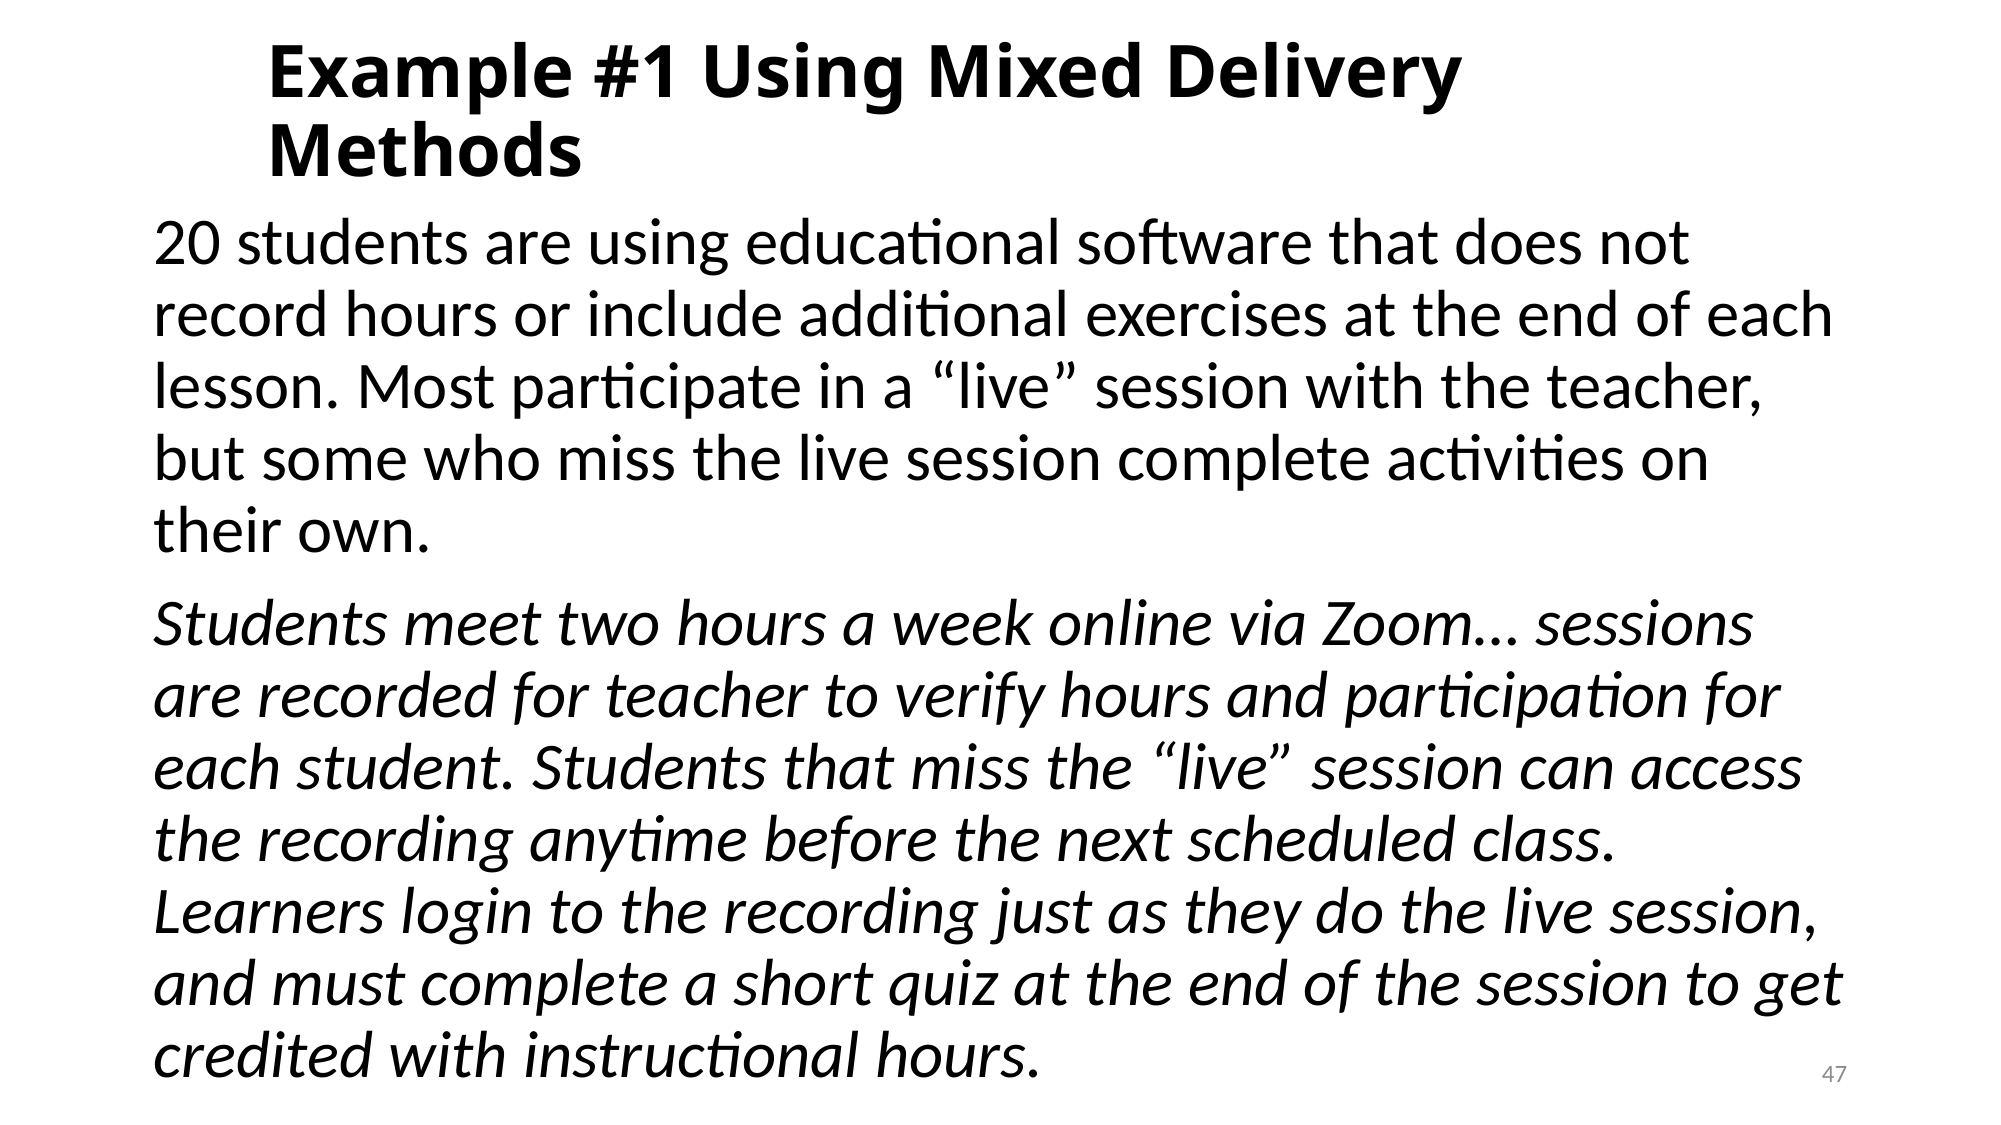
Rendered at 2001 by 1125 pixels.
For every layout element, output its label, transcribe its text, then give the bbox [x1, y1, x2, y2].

list 20 students are using educational software that does not record hours or include additional exercises at the end of each lesson. Most participate in a “live” session with the teacher, but some who miss the live session complete activities on their own. Students meet two hours a week online via Zoom… sessions are recorded for teacher to verify hours and participation for each student. Students that miss the “live” session can access the recording anytime before the next scheduled class. Learners login to the recording just as they do the live session, and must complete a short quiz at the end of the session to get credited with instructional hours. [138, 200, 1863, 1094]
title Example #1 Using Mixed Delivery Methods [251, 26, 1697, 200]
slide_number 47 [1412, 1042, 1863, 1103]
